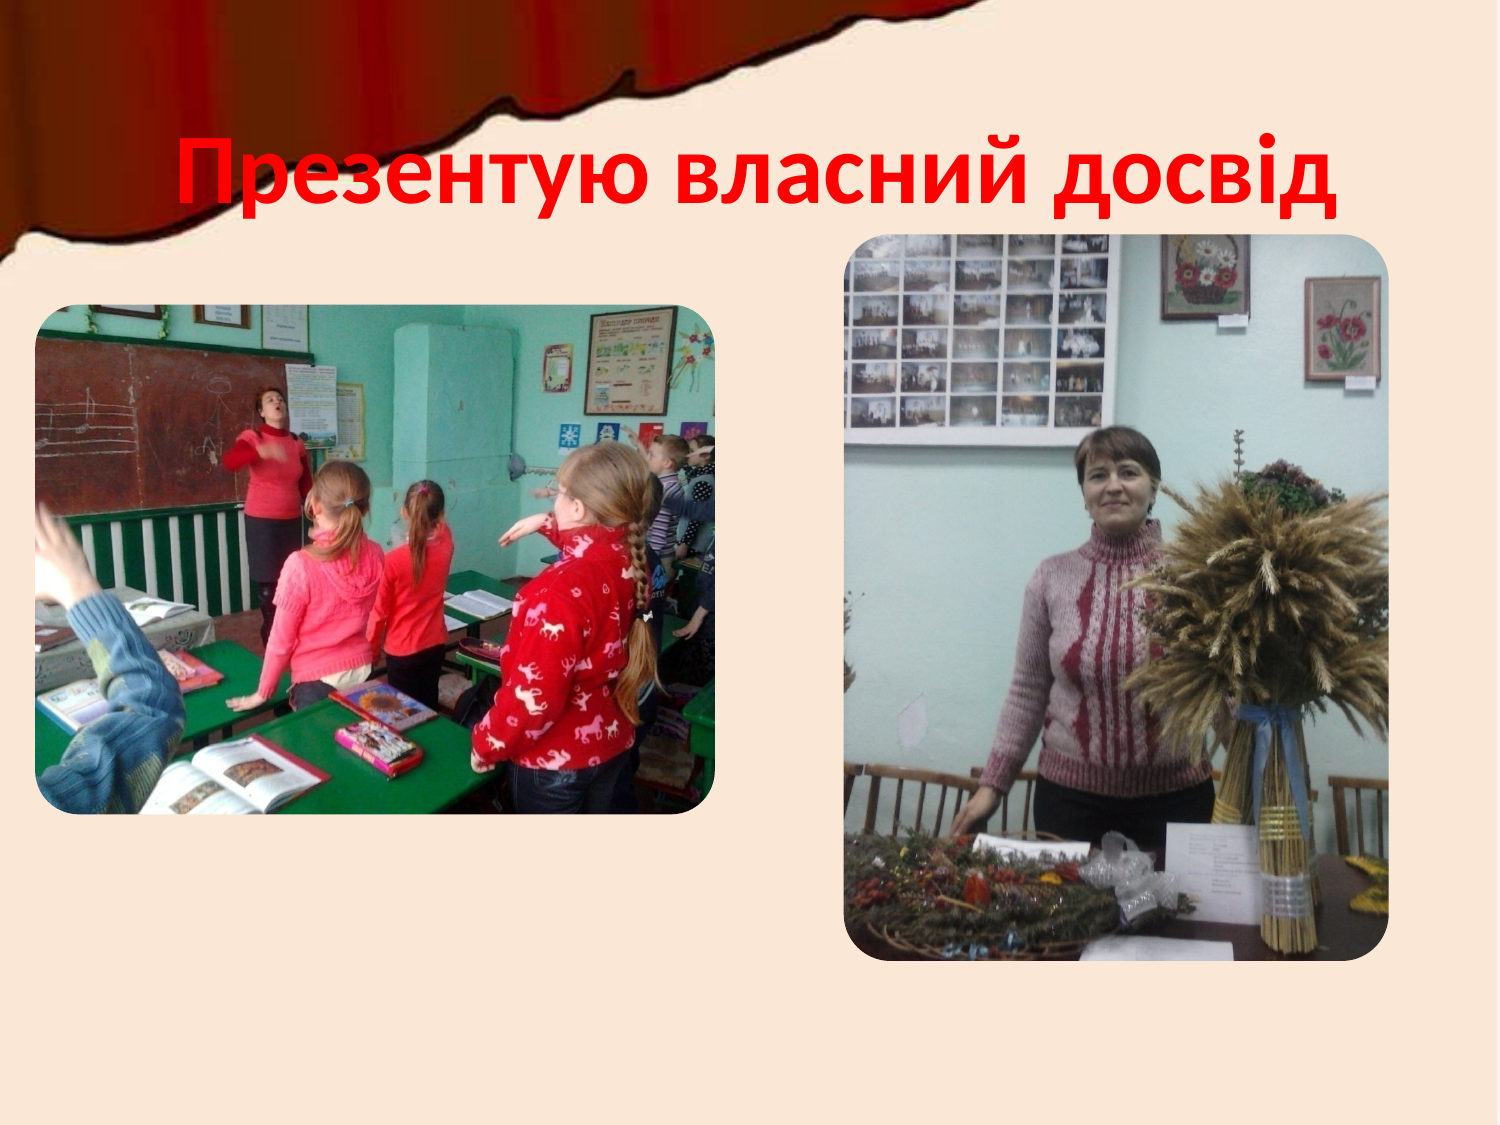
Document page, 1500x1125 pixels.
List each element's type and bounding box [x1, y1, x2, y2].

picture [0, 0, 1500, 1125]
list [34, 304, 716, 815]
